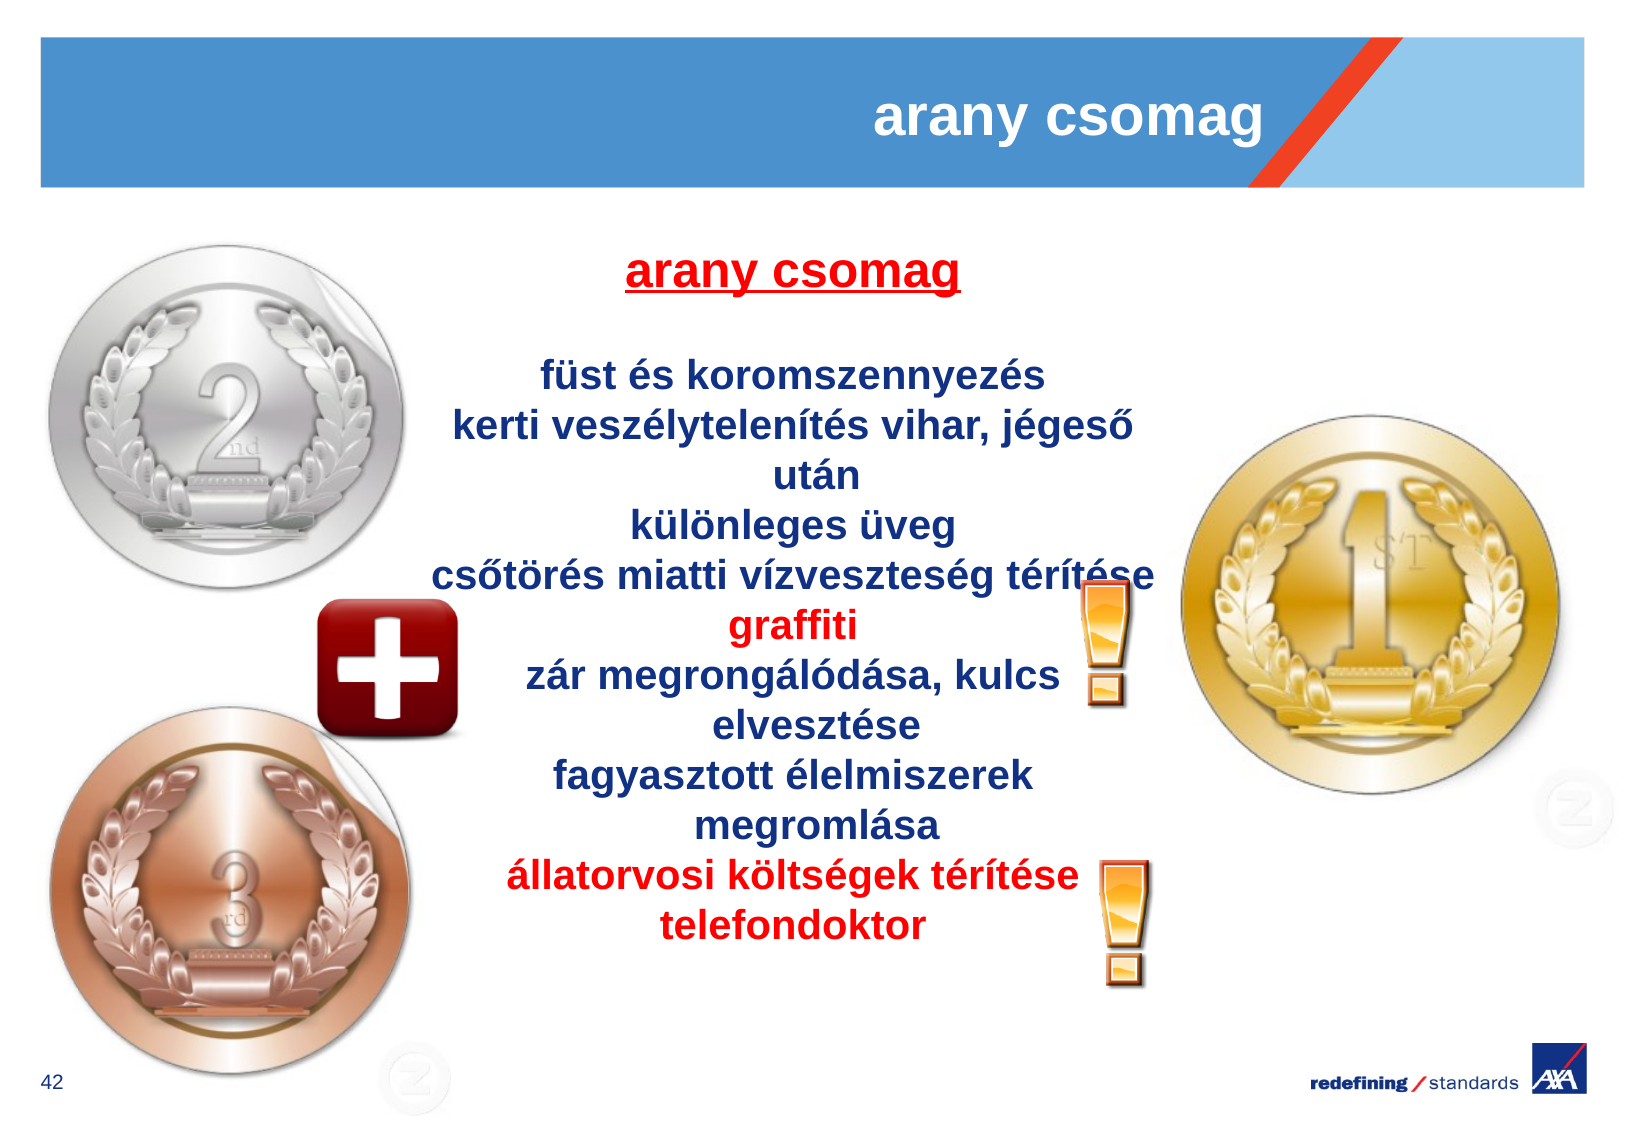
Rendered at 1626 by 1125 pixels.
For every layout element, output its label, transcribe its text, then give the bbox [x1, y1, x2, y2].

list arany csomag füst és koromszennyezés kerti veszélytelenítés vihar, jégeső után különleges üveg csőtörés miatti vízveszteség térítése graffiti zár megrongálódása, kulcs elvesztése fagyasztott élelmiszerek megromlása állatorvosi költségek térítése telefondoktor [455, 237, 1160, 1026]
picture [1311, 1043, 1587, 1094]
title arany csomag [94, 37, 1266, 188]
picture [0, 198, 490, 1125]
picture [1037, 350, 1625, 991]
